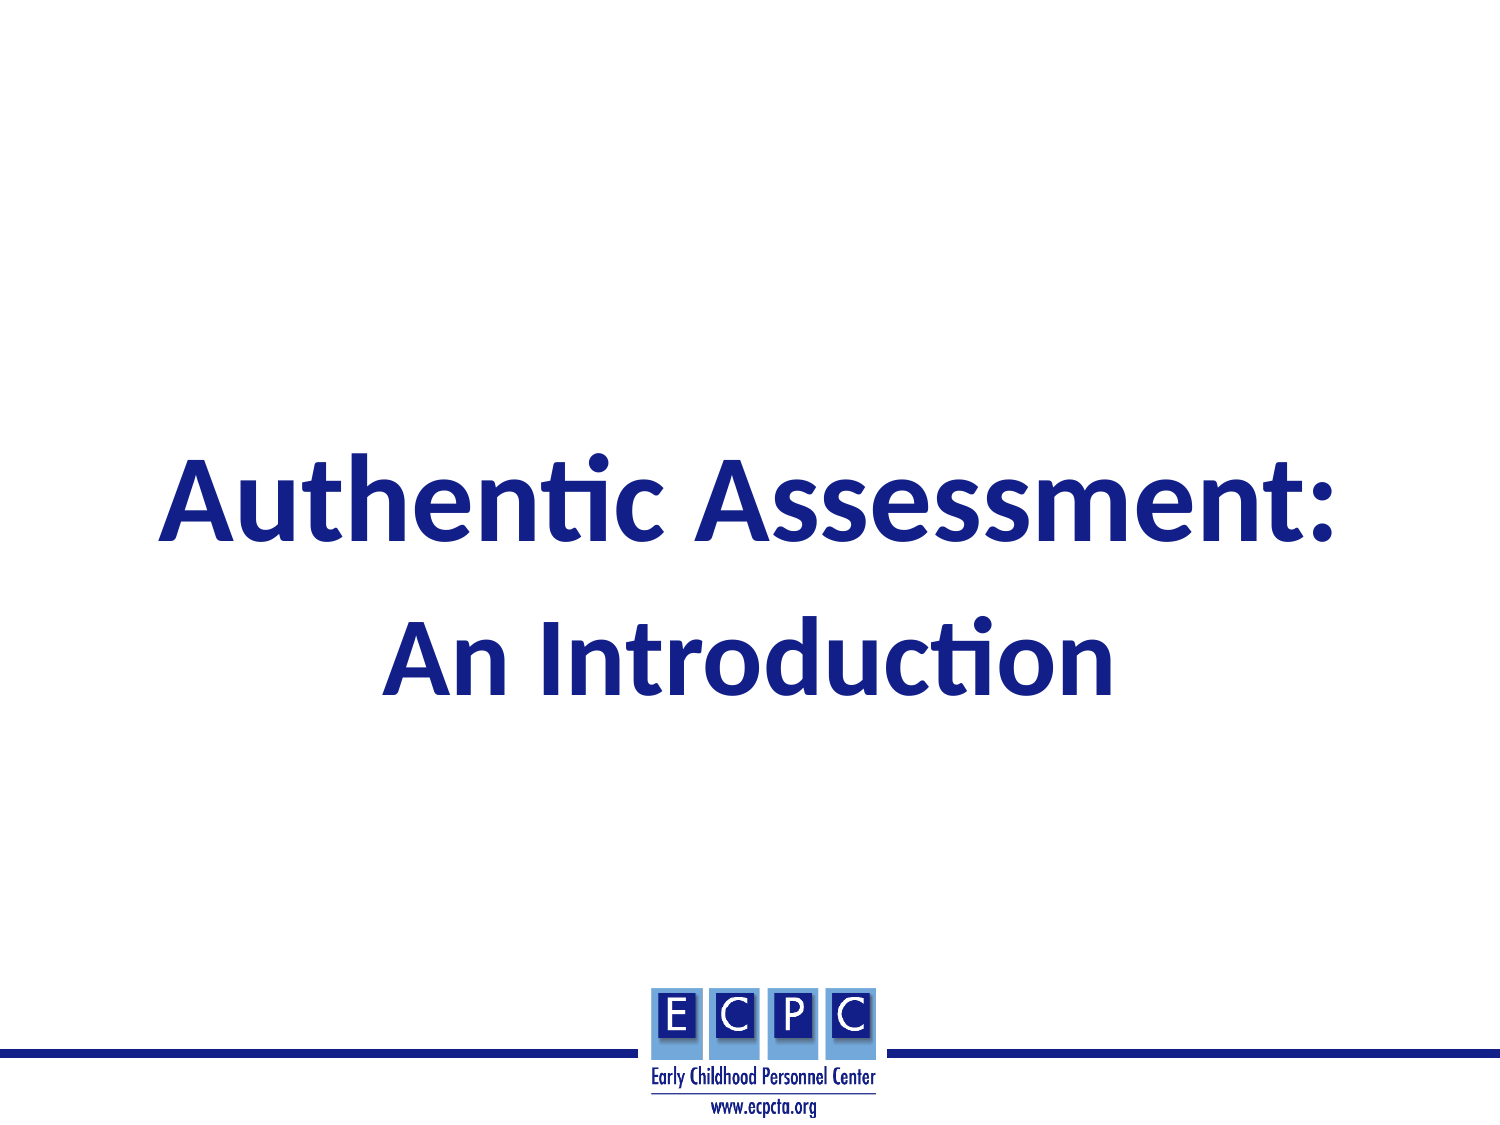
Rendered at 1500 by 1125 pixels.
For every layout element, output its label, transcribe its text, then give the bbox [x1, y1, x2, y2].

picture [651, 988, 876, 1118]
title Authentic Assessment: [112, 184, 1388, 576]
subtitle An Introduction [187, 590, 1313, 863]
